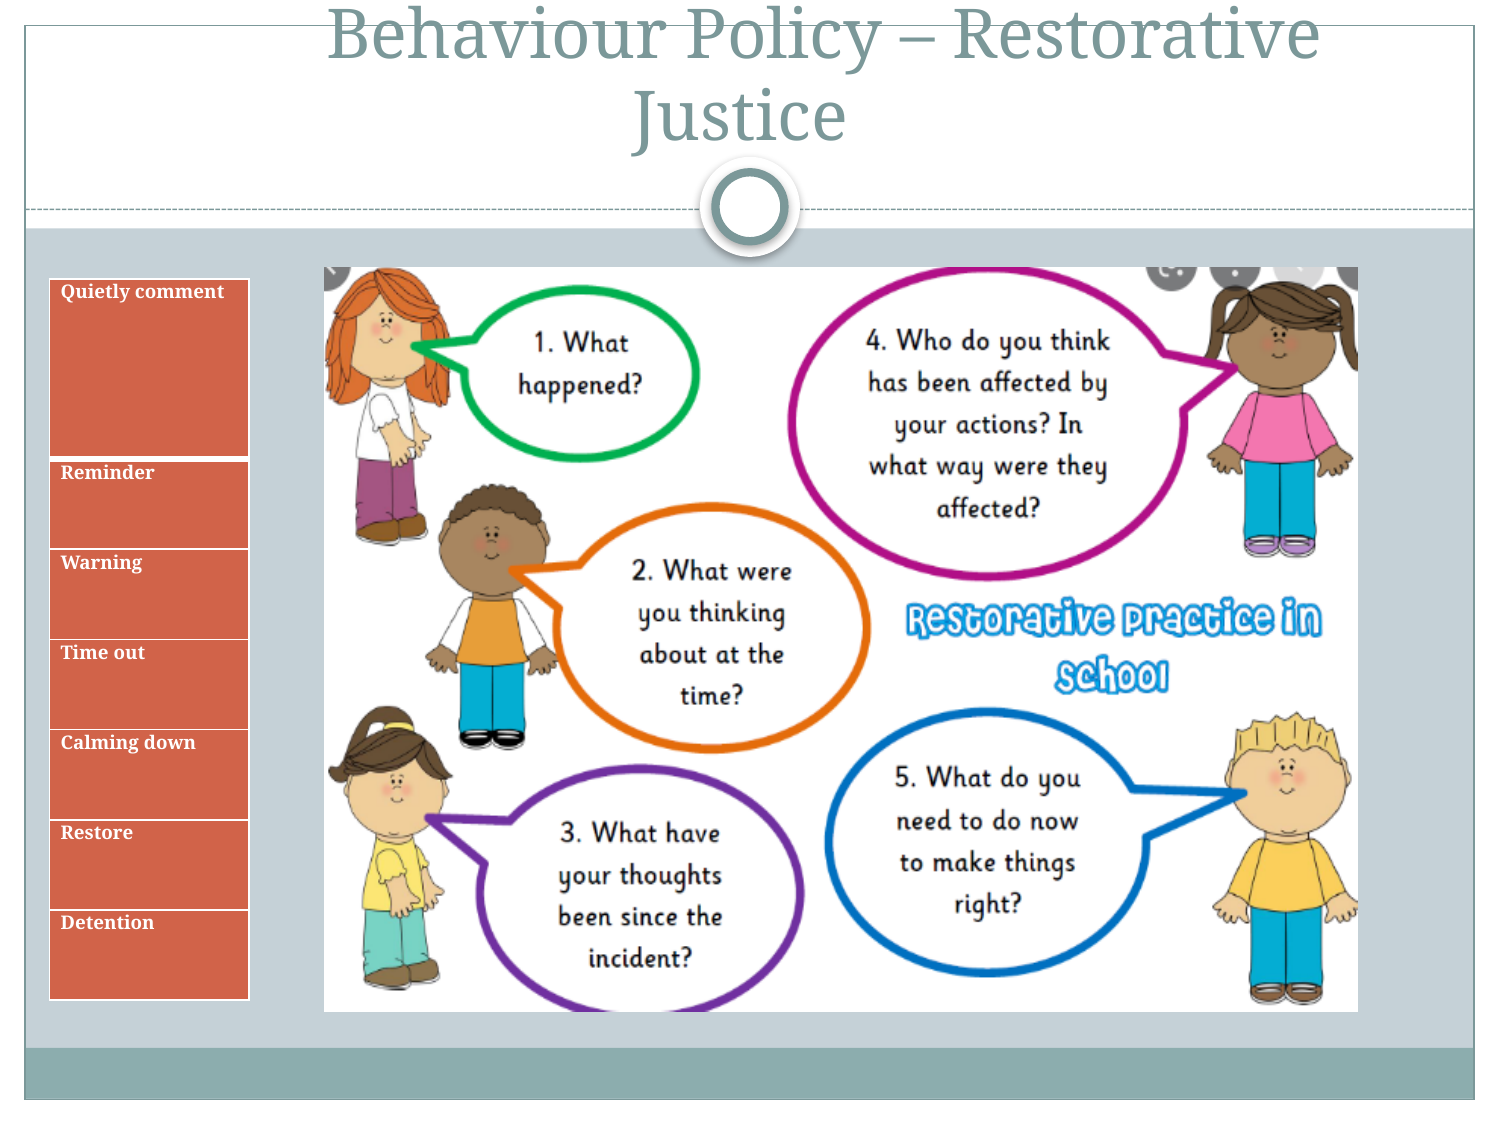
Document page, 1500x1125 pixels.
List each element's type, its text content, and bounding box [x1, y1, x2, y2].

table_cell Restore [50, 821, 248, 909]
table_cell Calming down [50, 730, 248, 819]
table_header Quietly comment [50, 280, 248, 456]
table_cell Time out [50, 640, 248, 729]
picture [324, 266, 1358, 1012]
table_cell Warning [50, 550, 248, 639]
table_cell Reminder [50, 462, 248, 548]
table_cell Detention [50, 911, 248, 999]
title Behaviour Policy – Restorative Justice [49, 37, 1450, 162]
